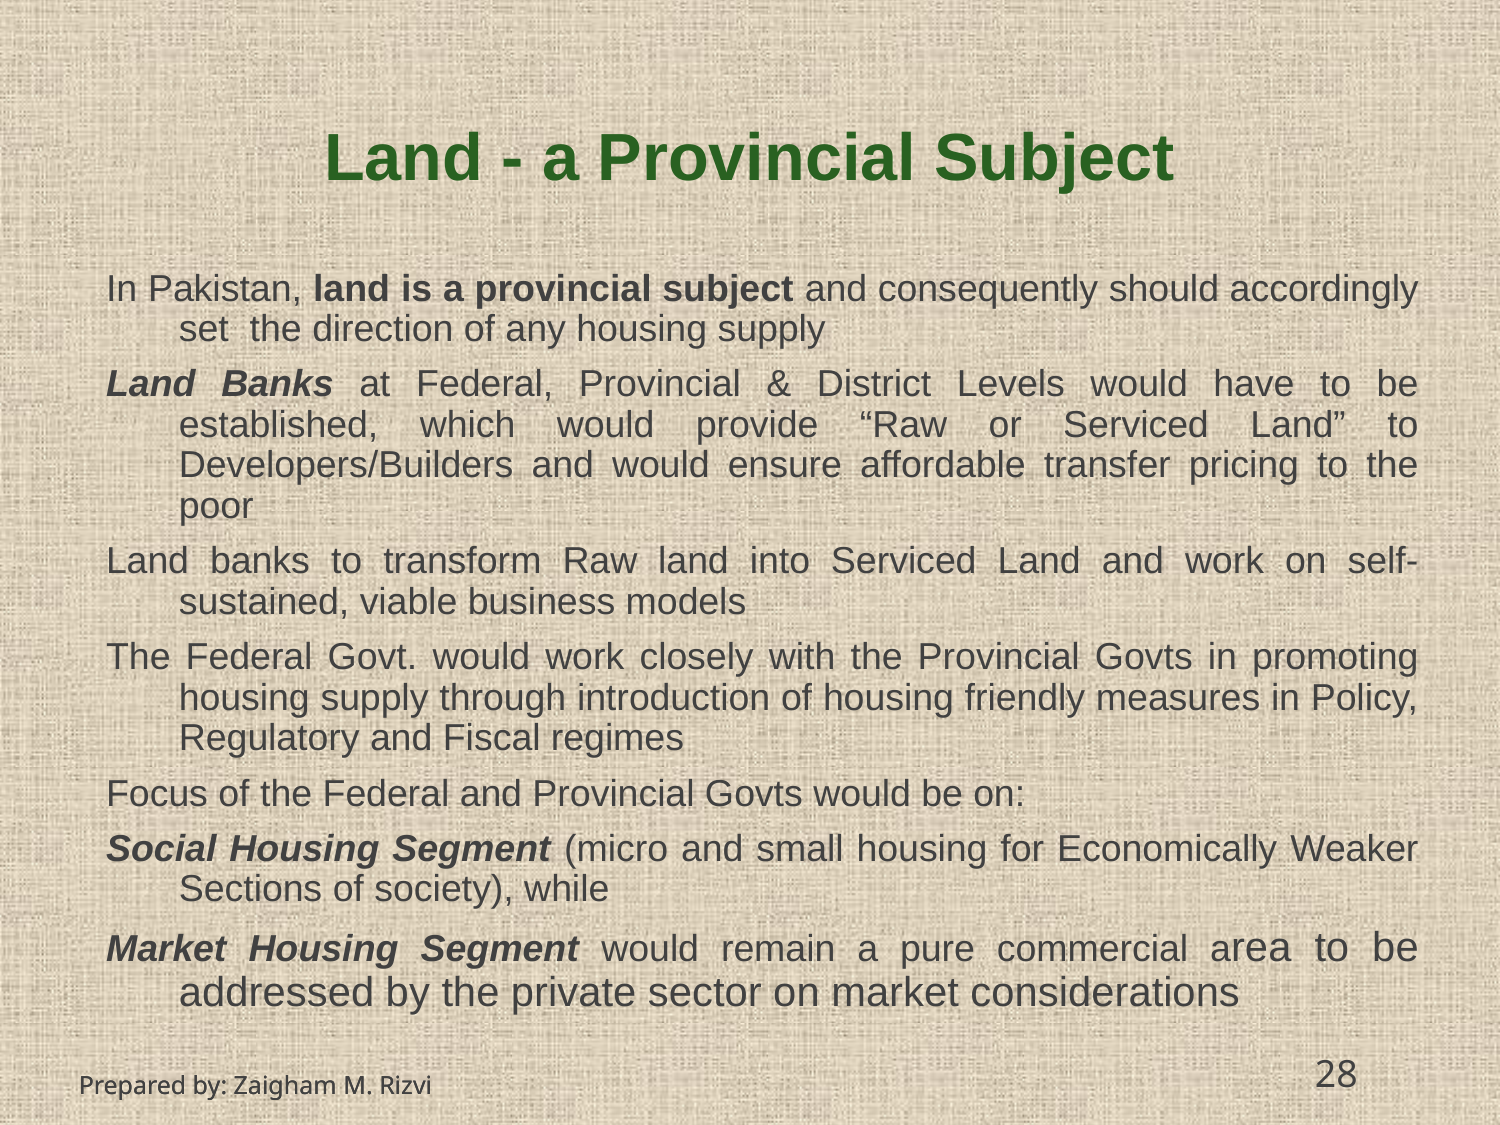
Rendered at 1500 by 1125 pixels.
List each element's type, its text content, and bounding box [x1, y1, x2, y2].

title Land - a Provincial Subject [75, 99, 1425, 200]
picture [0, 0, 1500, 1125]
list In Pakistan, land is a provincial subject and consequently should accordingly set the direction of any housing supply Land Banks at Federal, Provincial & District Levels would have to be established, which would provide “Raw or Serviced Land” to Developers/Builders and would ensure affordable transfer pricing to the poor Land banks to transform Raw land into Serviced Land and work on self-sustained, viable business models The Federal Govt. would work closely with the Provincial Govts in promoting housing supply through introduction of housing friendly measures in Policy, Regulatory and Fiscal regimes Focus of the Federal and Provincial Govts would be on: Social Housing Segment (micro and small housing for Economically Weaker Sections of society), while Market Housing Segment would remain a pure commercial area to be addressed by the private sector on market considerations [99, 262, 1425, 1013]
slide_number 28 [1299, 1042, 1425, 1103]
